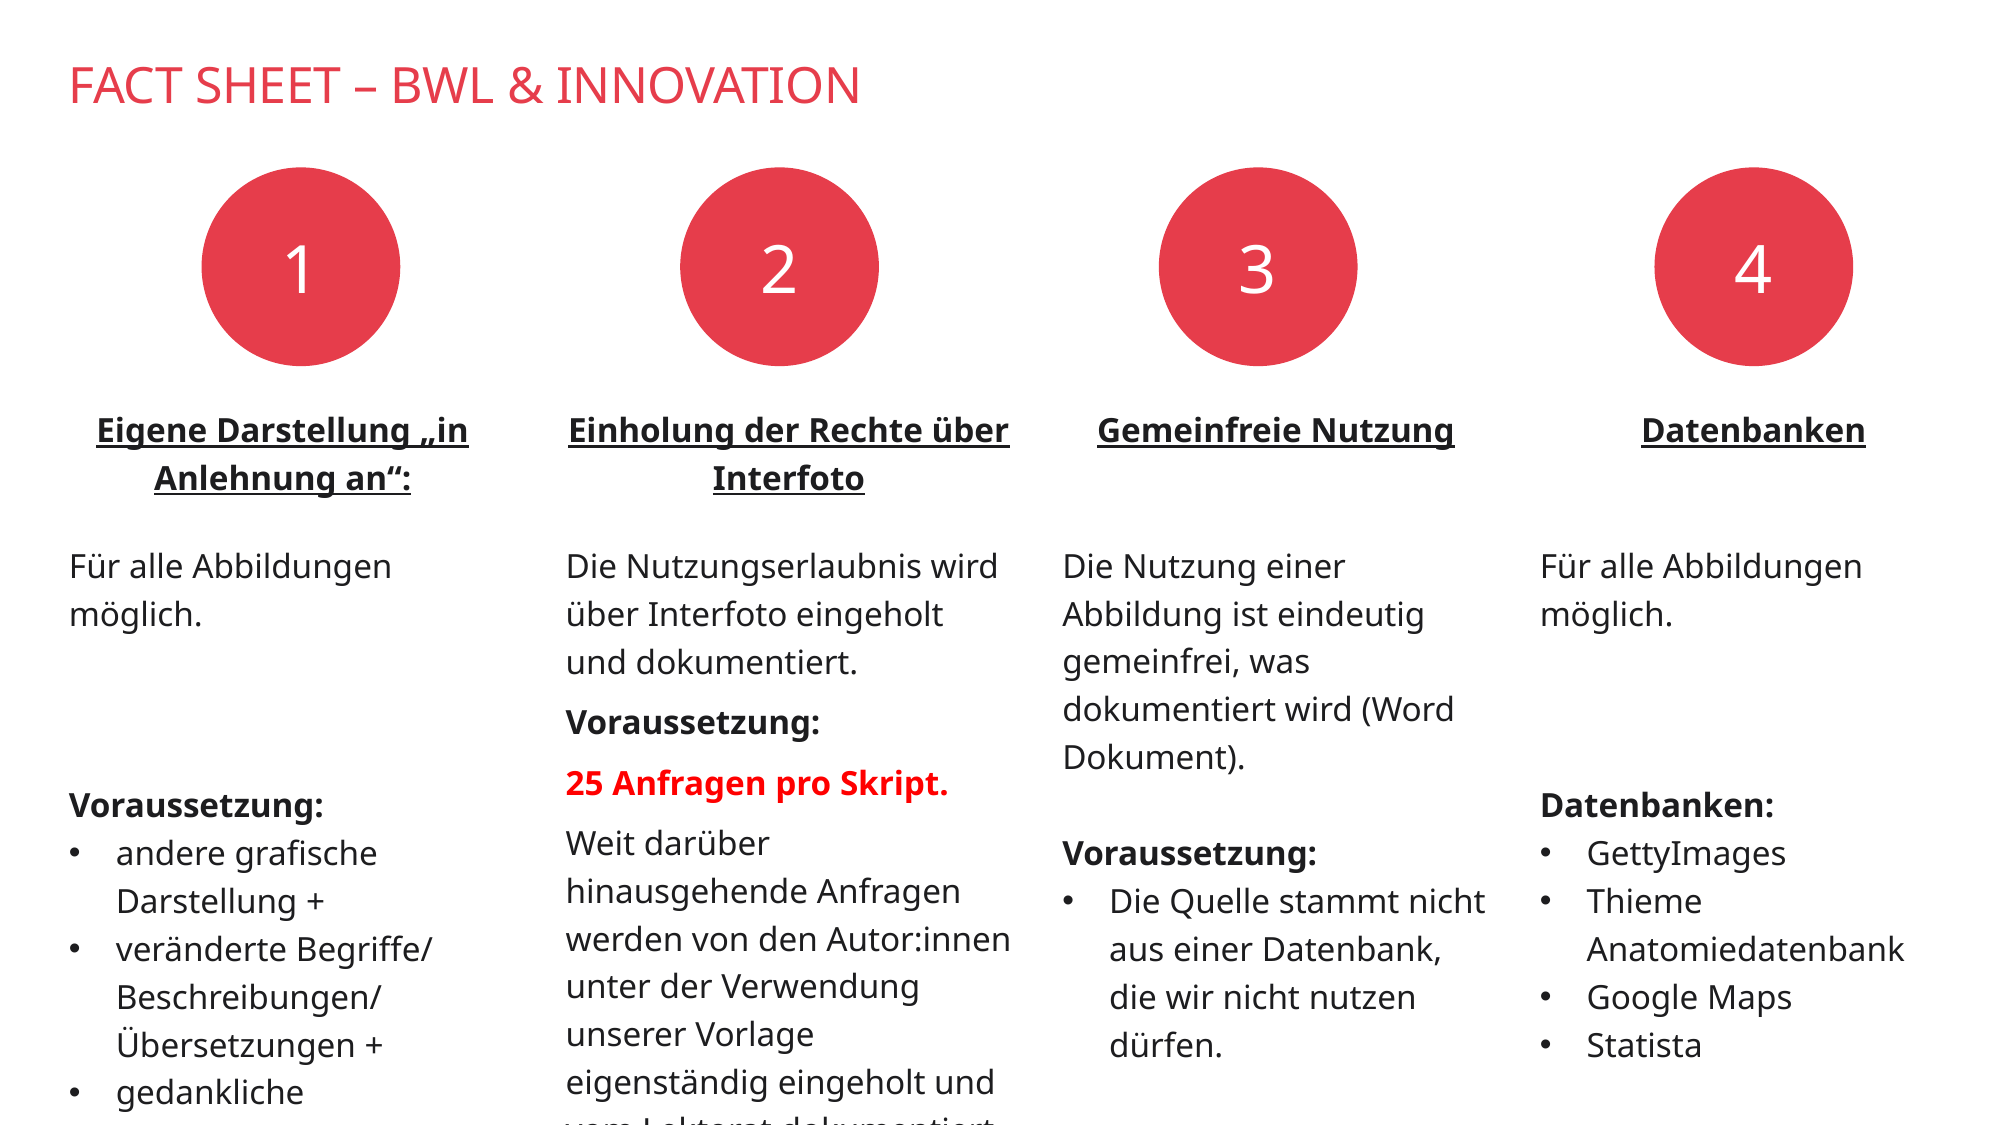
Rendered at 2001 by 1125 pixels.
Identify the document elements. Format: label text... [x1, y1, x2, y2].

text_box Datenbanken Für alle Abbildungen möglich. Datenbanken: GettyImages Thieme Anatomiedatenbank Google Maps Statista [1539, 401, 1968, 1064]
text_box Eigene Darstellung „in Anlehnung an“: Für alle Abbildungen möglich. Voraussetzung: andere grafische Darstellung + veränderte Begriffe/ Beschreibungen/ Übersetzungen + gedankliche Eigenleistung [68, 401, 497, 1125]
title Fact Sheet – BWL & Innovation [69, 56, 1931, 119]
text_box 2 [679, 166, 880, 368]
text_box 1 [200, 166, 402, 368]
text_box Gemeinfreie Nutzung Die Nutzung einer Abbildung ist eindeutig gemeinfrei, was dokumentiert wird (Word Dokument). Voraussetzung: Die Quelle stammt nicht aus einer Datenbank, die wir nicht nutzen dürfen. [1062, 401, 1490, 1112]
text_box Einholung der Rechte über Interfoto Die Nutzungserlaubnis wird über Interfoto eingeholt und dokumentiert. Voraussetzung: 25 Anfragen pro Skript. Weit darüber hinausgehende Anfragen werden von den Autor:innen unter der Verwendung unserer Vorlage eigenständig eingeholt und vom Lektorat dokumentiert. [565, 401, 1013, 1125]
text_box 3 [1157, 166, 1359, 368]
text_box 4 [1653, 166, 1855, 368]
